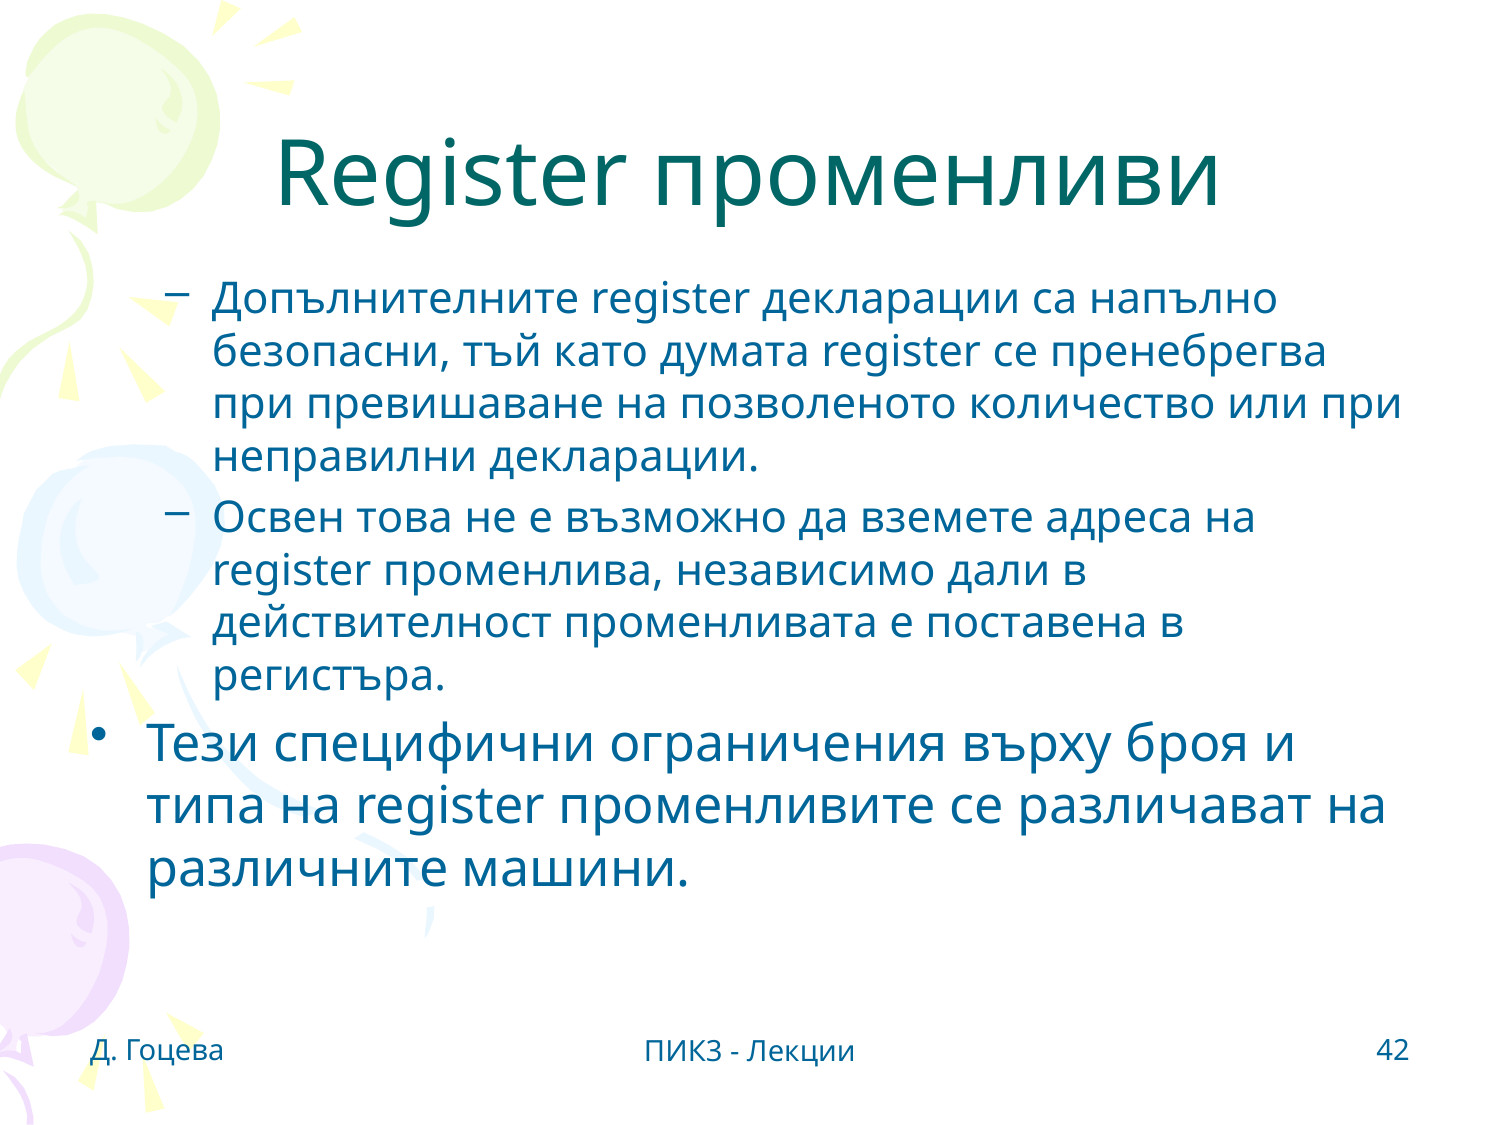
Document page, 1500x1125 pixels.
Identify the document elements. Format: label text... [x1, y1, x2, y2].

footer ПИК3 - Лекции [512, 1025, 988, 1100]
slide_number Д. Гоцева [75, 1024, 425, 1100]
title Register променливи [72, 16, 1425, 233]
list Допълнителните register декларации са напълно безопасни, тъй като думата register се пренебрегва при превишаване на позволеното количество или при неправилни декларации. Освен това не е възможно да вземете адреса на register променлива, независимо дали в действителност променливата е поставена в регистъра. Тези специфични ограничения върху броя и типа на register променливите се различават на различните машини. [75, 262, 1425, 994]
slide_number 42 [1074, 1024, 1425, 1100]
